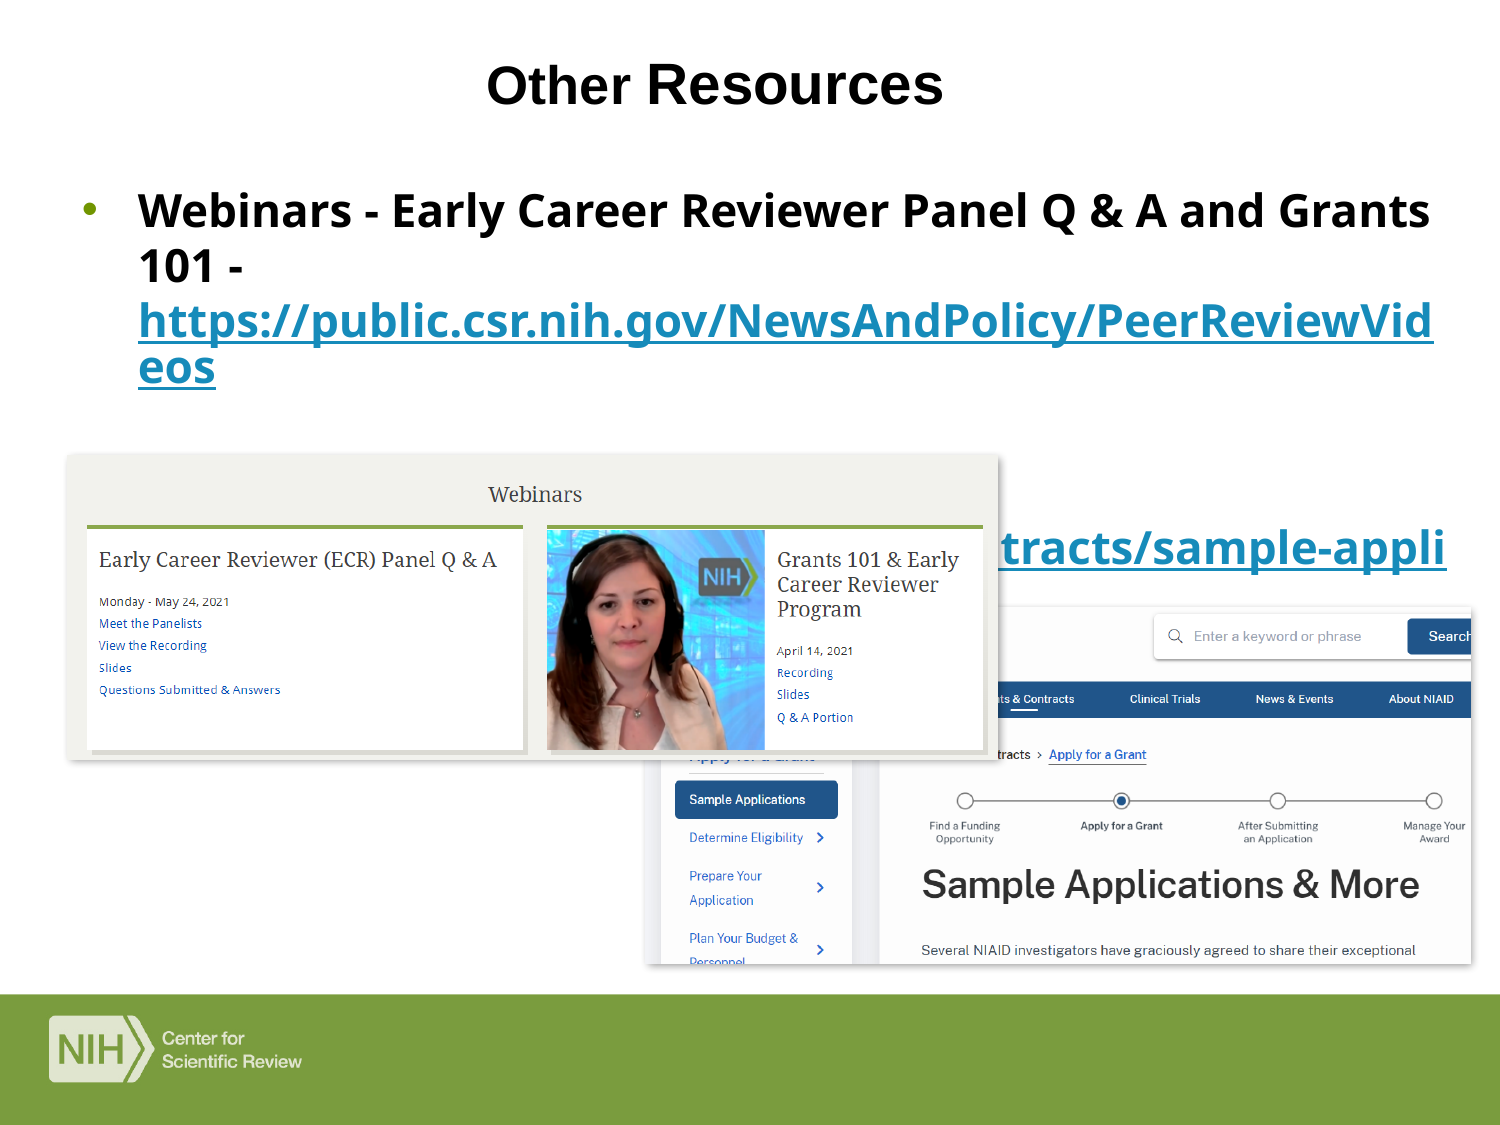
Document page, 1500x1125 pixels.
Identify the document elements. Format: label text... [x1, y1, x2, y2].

list Webinars - Early Career Reviewer Panel Q & A and Grants 101 - https://public.csr.nih.gov/NewsAndPolicy/PeerReviewVideos Sample applications at https://www.niaid.nih.gov/grants-contracts/sample-applications [66, 132, 1471, 605]
title Other Resources [434, 37, 998, 126]
picture [0, 0, 1500, 1125]
